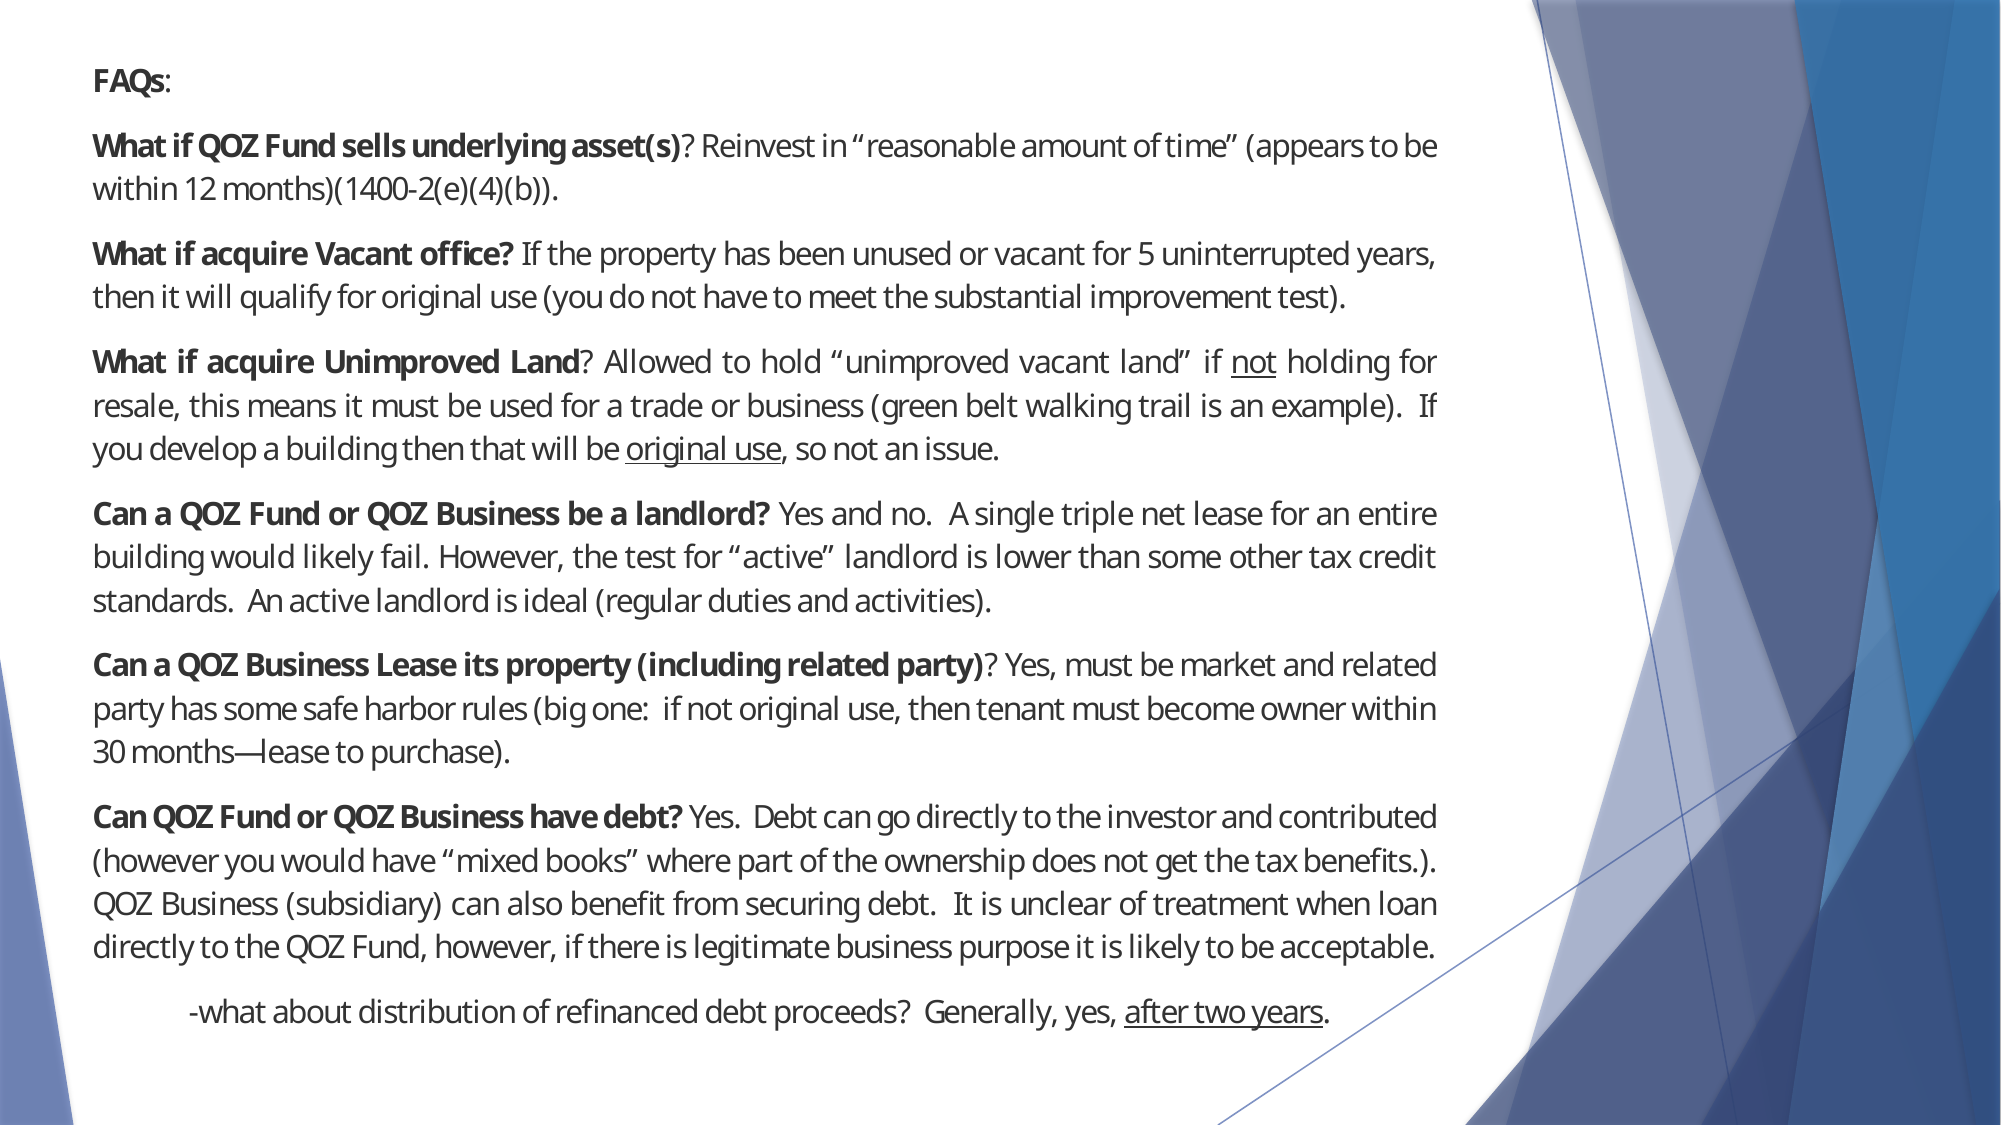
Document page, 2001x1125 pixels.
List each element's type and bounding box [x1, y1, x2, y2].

list [91, 60, 1437, 1059]
